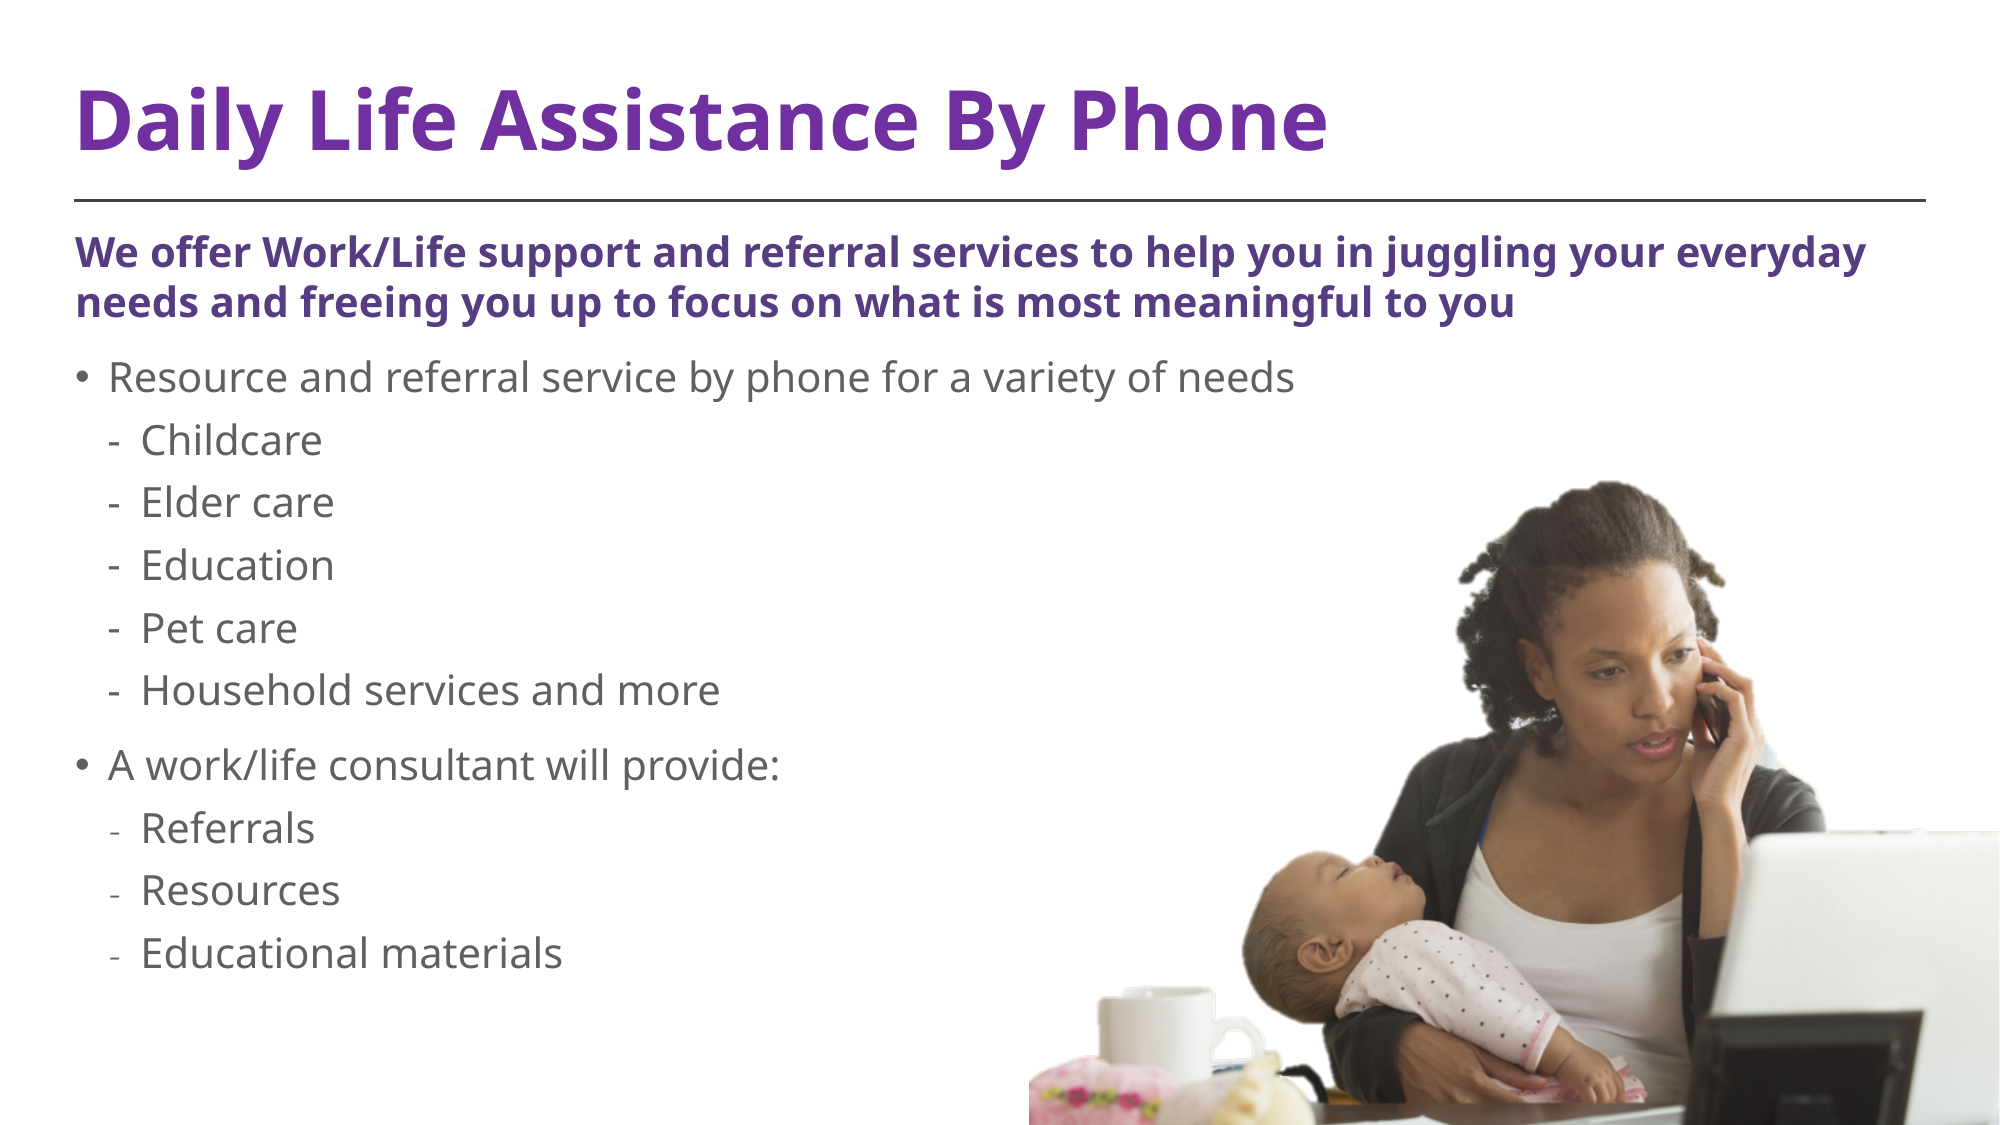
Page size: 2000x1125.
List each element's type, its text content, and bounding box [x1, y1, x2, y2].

picture [1028, 456, 2000, 1125]
title Daily Life Assistance By Phone [73, 63, 1927, 184]
list We offer Work/Life support and referral services to help you in juggling your everyday needs and freeing you up to focus on what is most meaningful to you Resource and referral service by phone for a variety of needs Childcare Elder care Education Pet care Household services and more A work/life consultant will provide: Referrals Resources Educational materials [75, 226, 1898, 1062]
